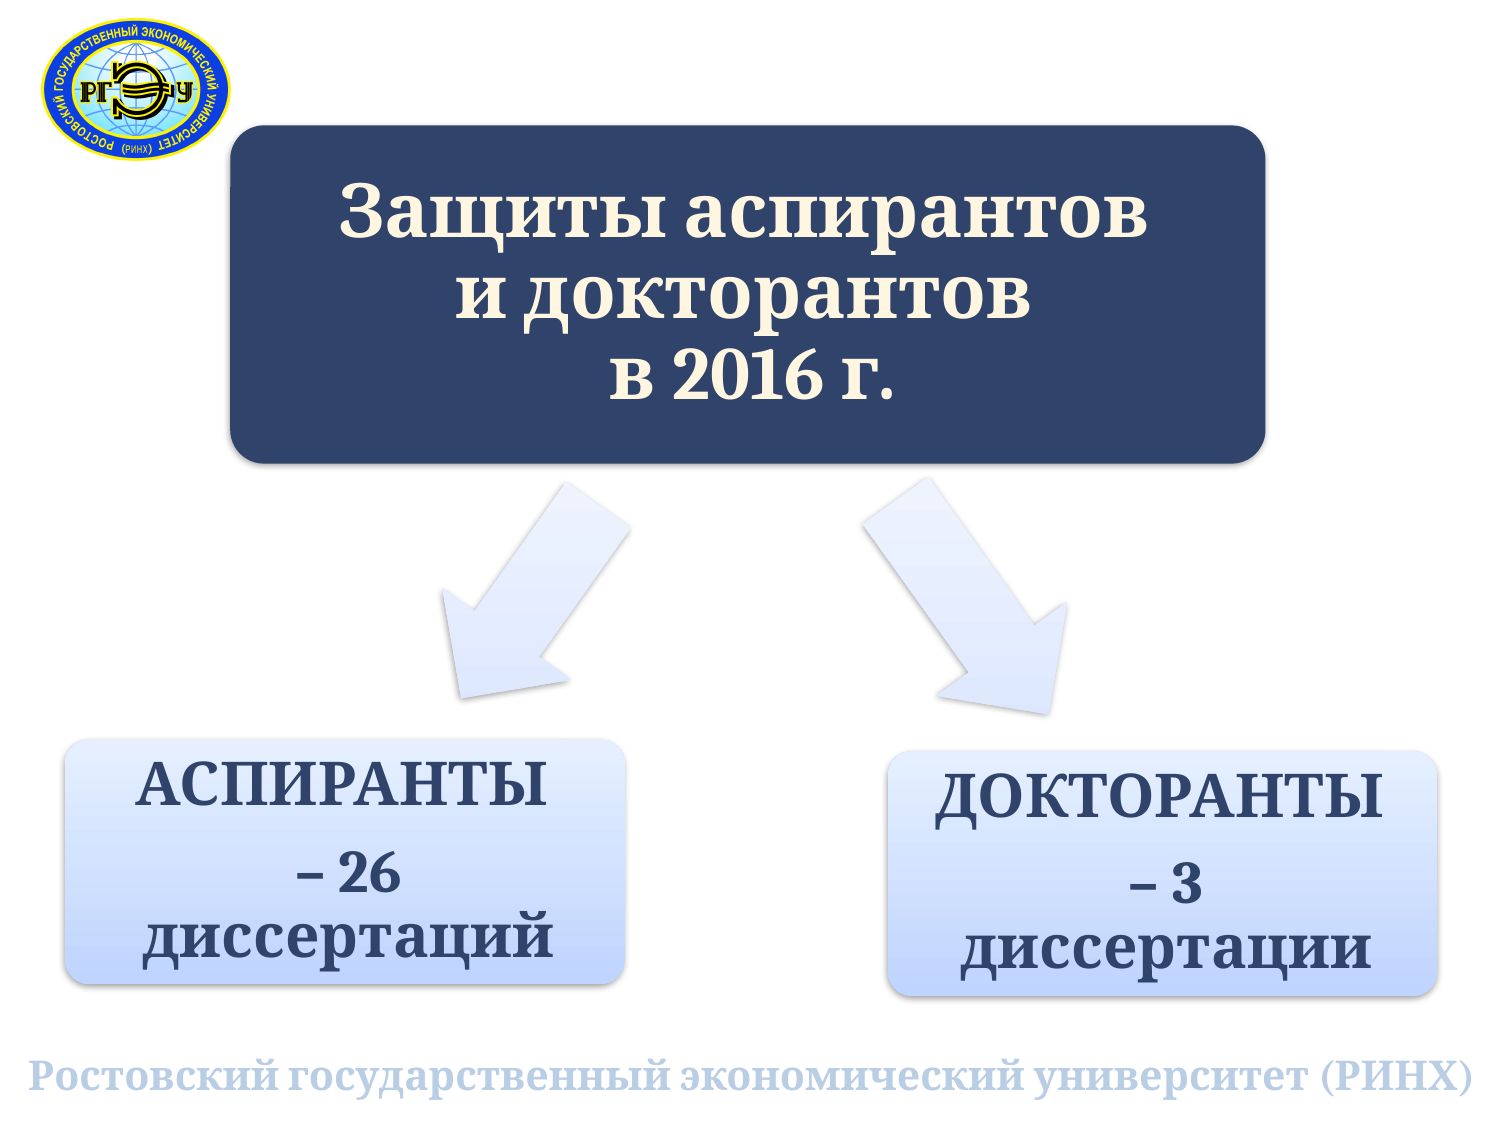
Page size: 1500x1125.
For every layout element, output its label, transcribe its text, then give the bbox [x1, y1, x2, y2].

text_box Ростовский государственный экономический университет (РИНХ) [1, 1017, 1500, 1125]
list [62, 66, 1438, 1012]
picture [41, 0, 231, 161]
